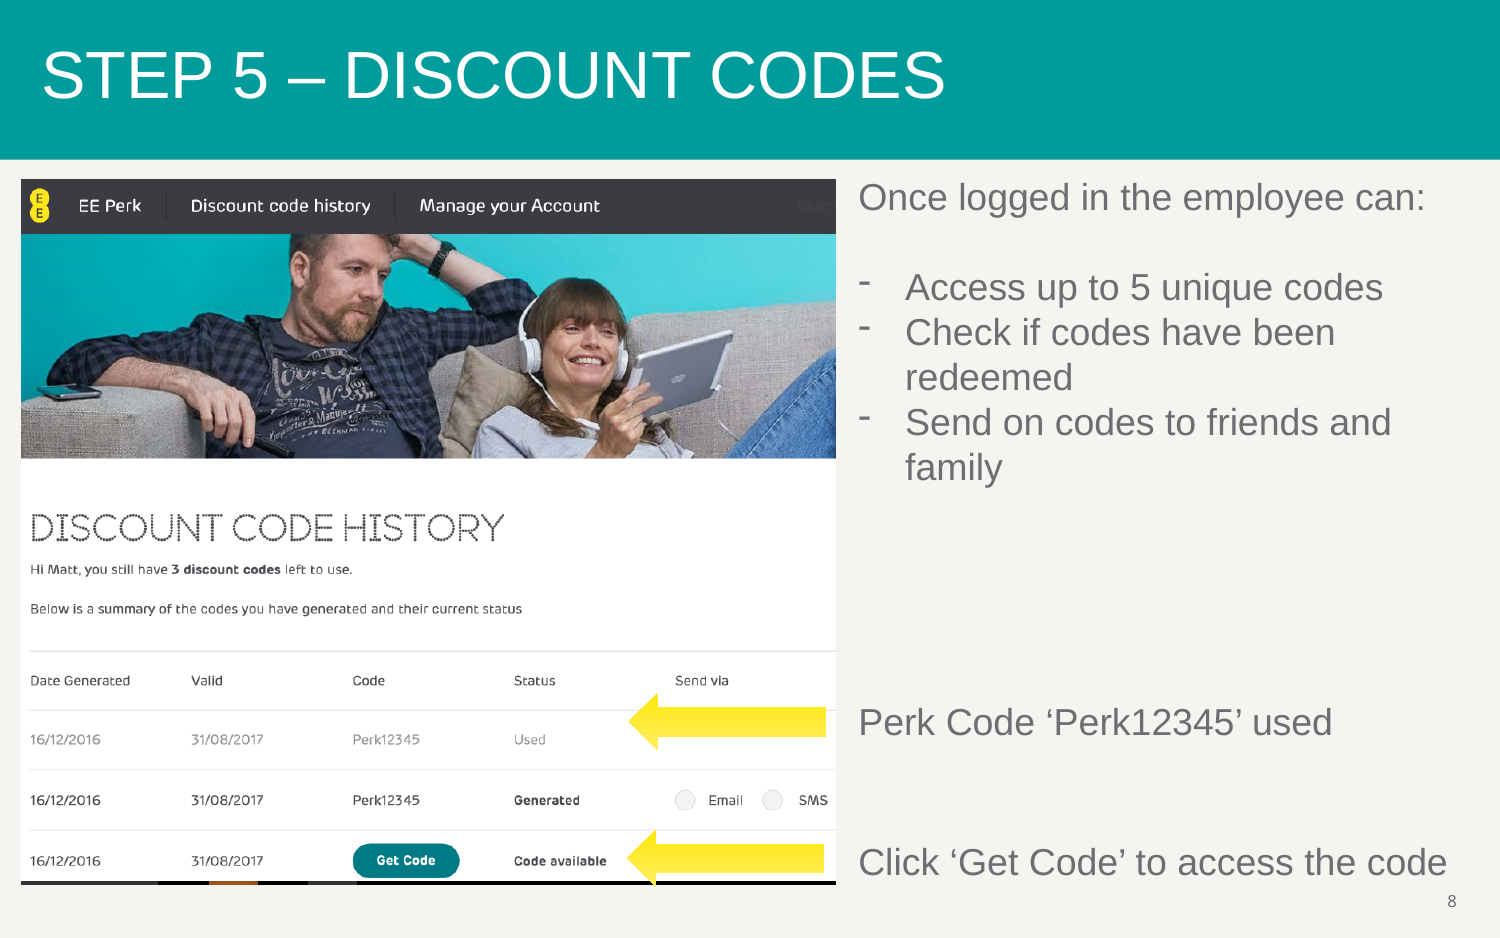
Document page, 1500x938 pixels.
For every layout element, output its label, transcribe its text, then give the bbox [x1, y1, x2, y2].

picture [20, 179, 836, 885]
text_box Once logged in the employee can: Access up to 5 unique codes Check if codes have been redeemed Send on codes to friends and family Perk Code ‘Perk12345’ used Click ‘Get Code’ to access the code [858, 173, 1483, 884]
text_box [0, 0, 1500, 160]
slide_number 8 [1242, 895, 1457, 909]
text_box STEP 5 – DISCOUNT CODES [41, 41, 1217, 144]
